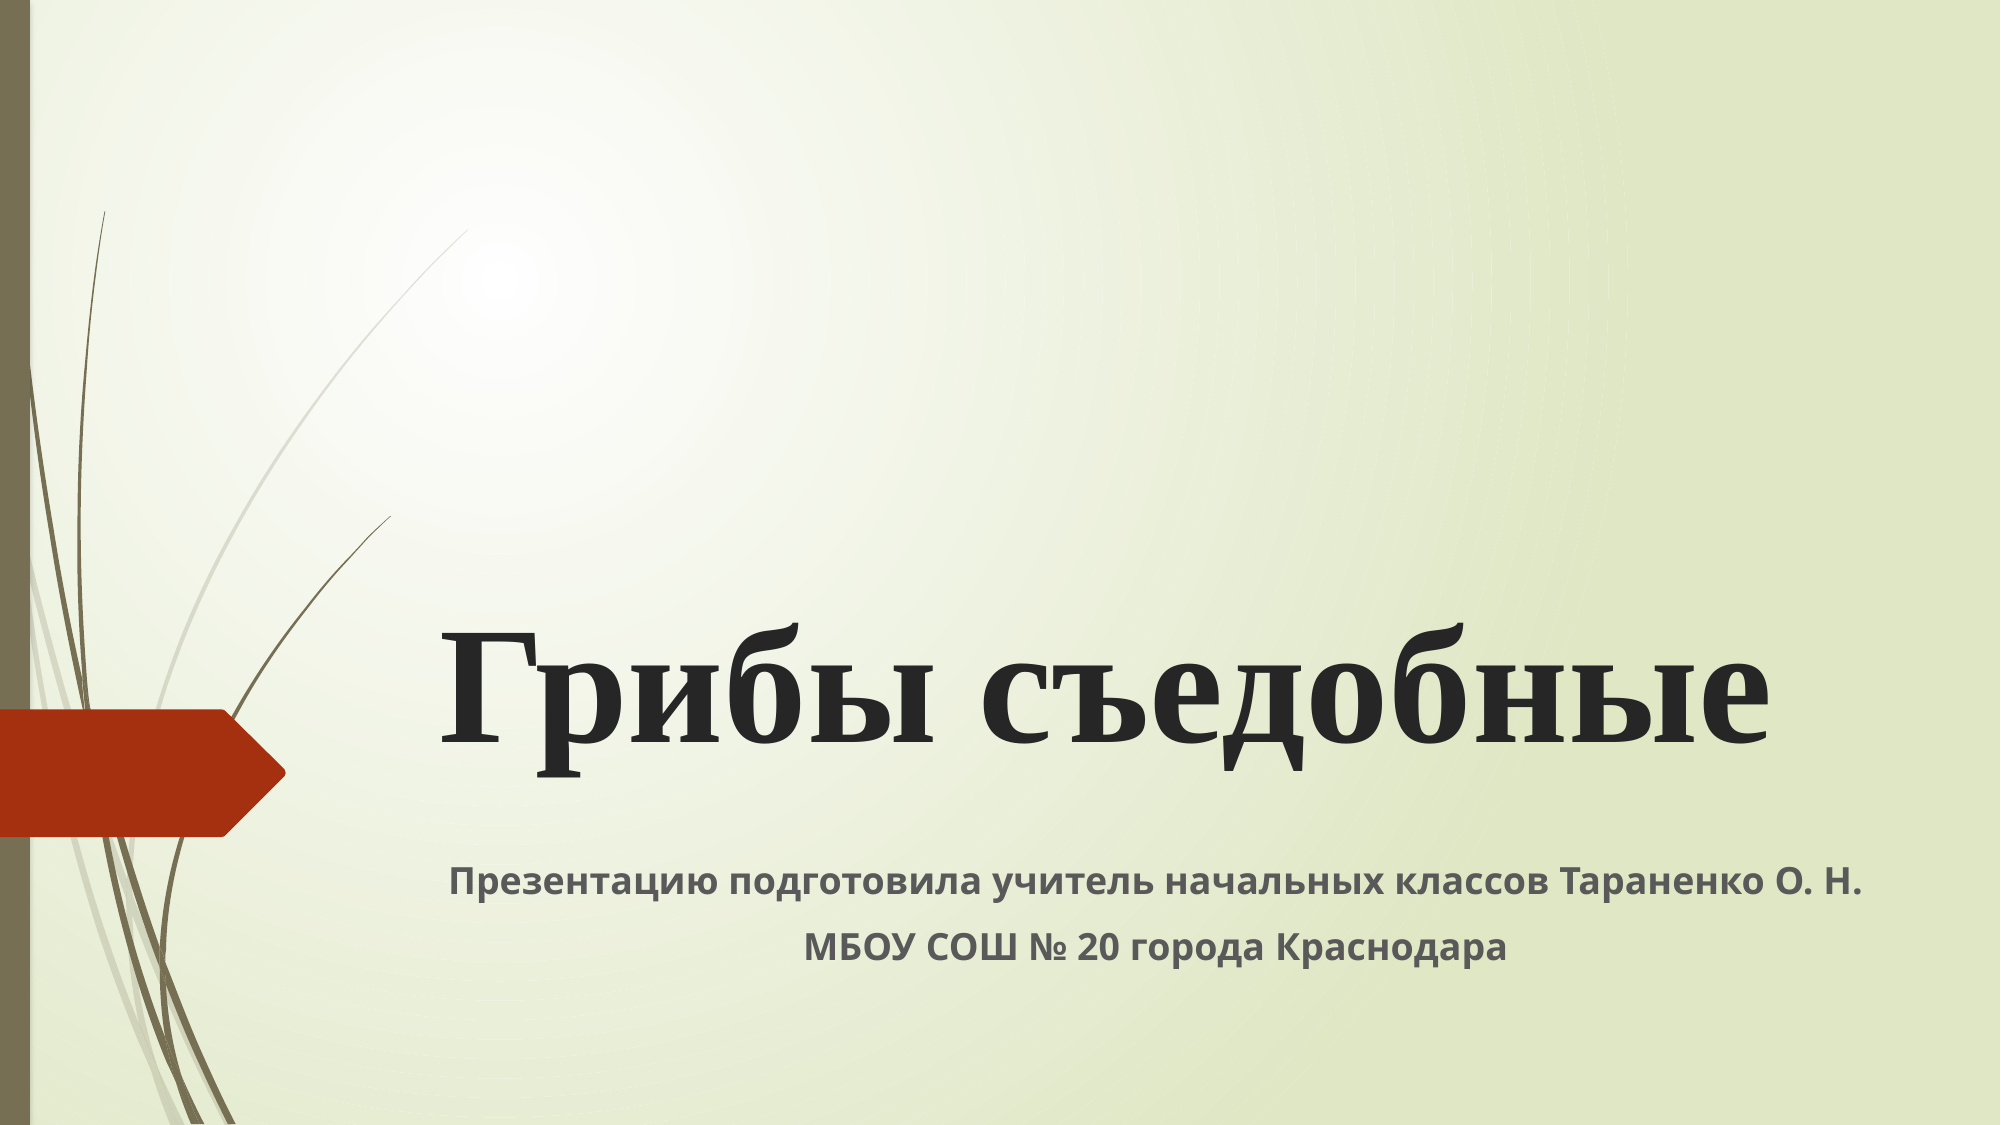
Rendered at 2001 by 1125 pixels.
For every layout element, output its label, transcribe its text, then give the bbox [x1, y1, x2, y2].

title Грибы съедобные [424, 412, 1888, 784]
subtitle Презентацию подготовила учитель начальных классов Тараненко О. Н. МБОУ СОШ № 20 города Краснодара [424, 849, 1888, 1073]
